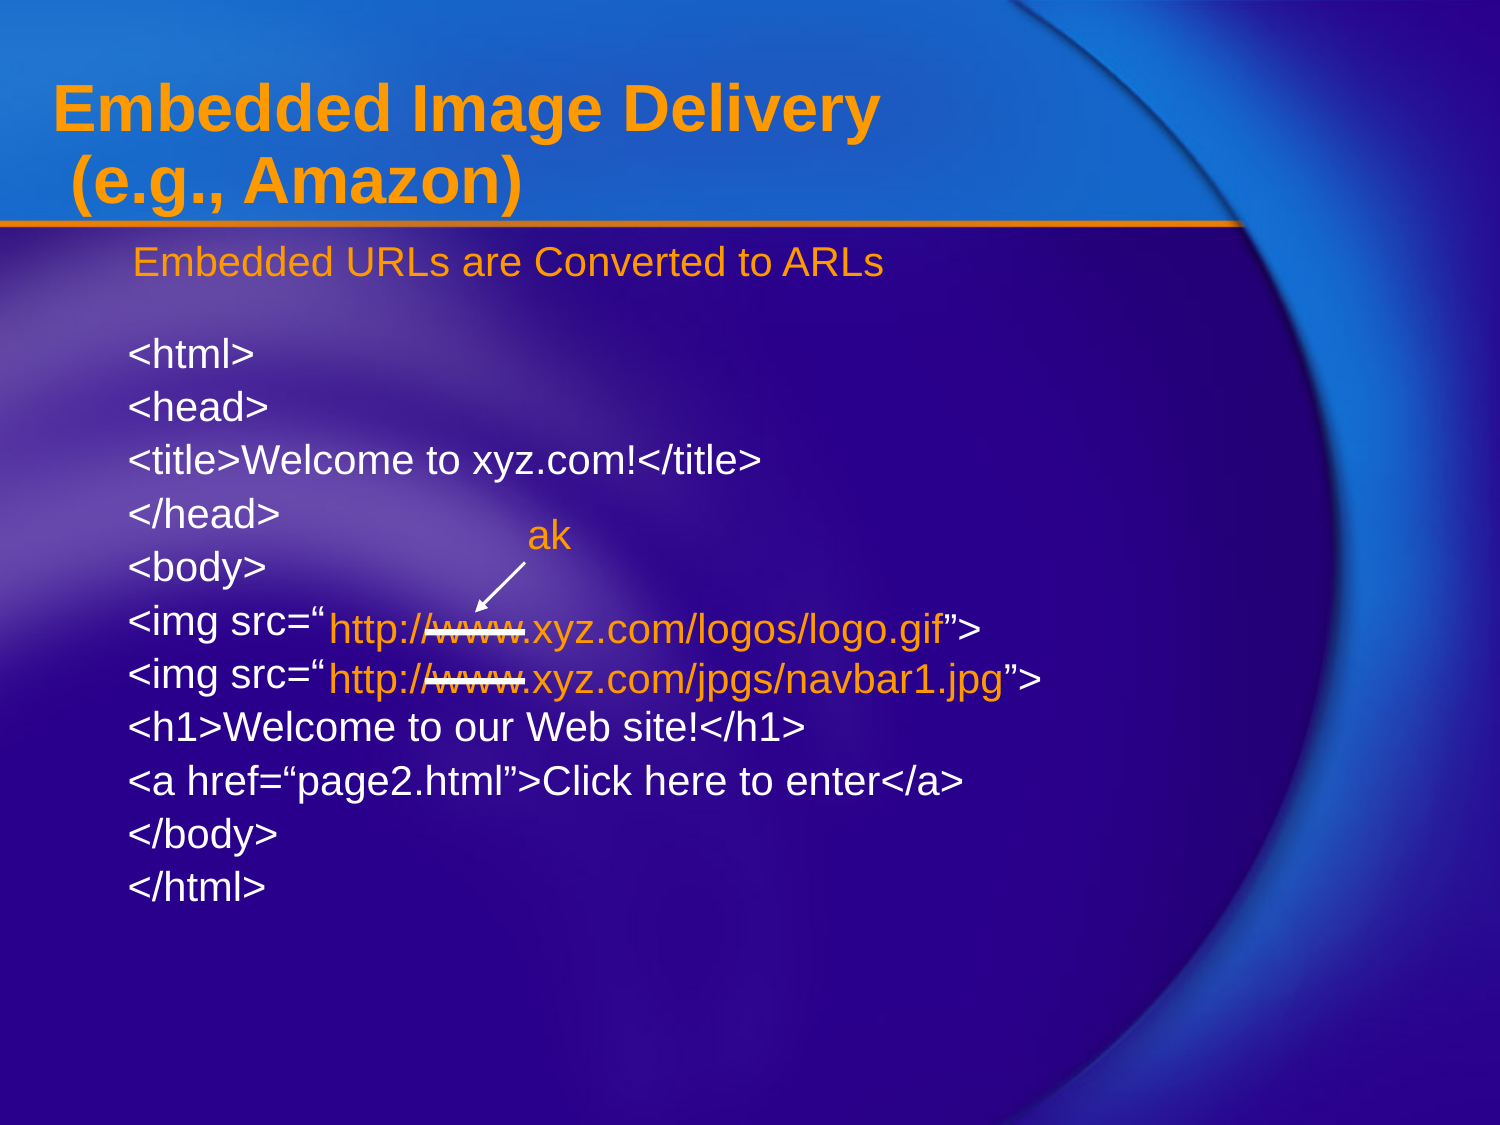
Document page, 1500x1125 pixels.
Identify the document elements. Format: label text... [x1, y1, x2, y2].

text_box http://www.xyz.com/logos/logo.gif”> [904, 599, 998, 649]
title Embedded Image Delivery (e.g., Amazon) [37, 37, 1213, 225]
picture [0, 0, 1500, 1125]
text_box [117, 227, 901, 682]
text_box http://www.xyz.com/jpgs/navbar1.jpg”> [313, 649, 1058, 710]
list <html> <head> <title>Welcome to xyz.com!</title> </head> <body> <img src=“ <img src=“ <h1>Welcome to our Web site!</h1> <a href=“page2.html”>Click here to enter</a> </body> </html> [112, 324, 1338, 1000]
